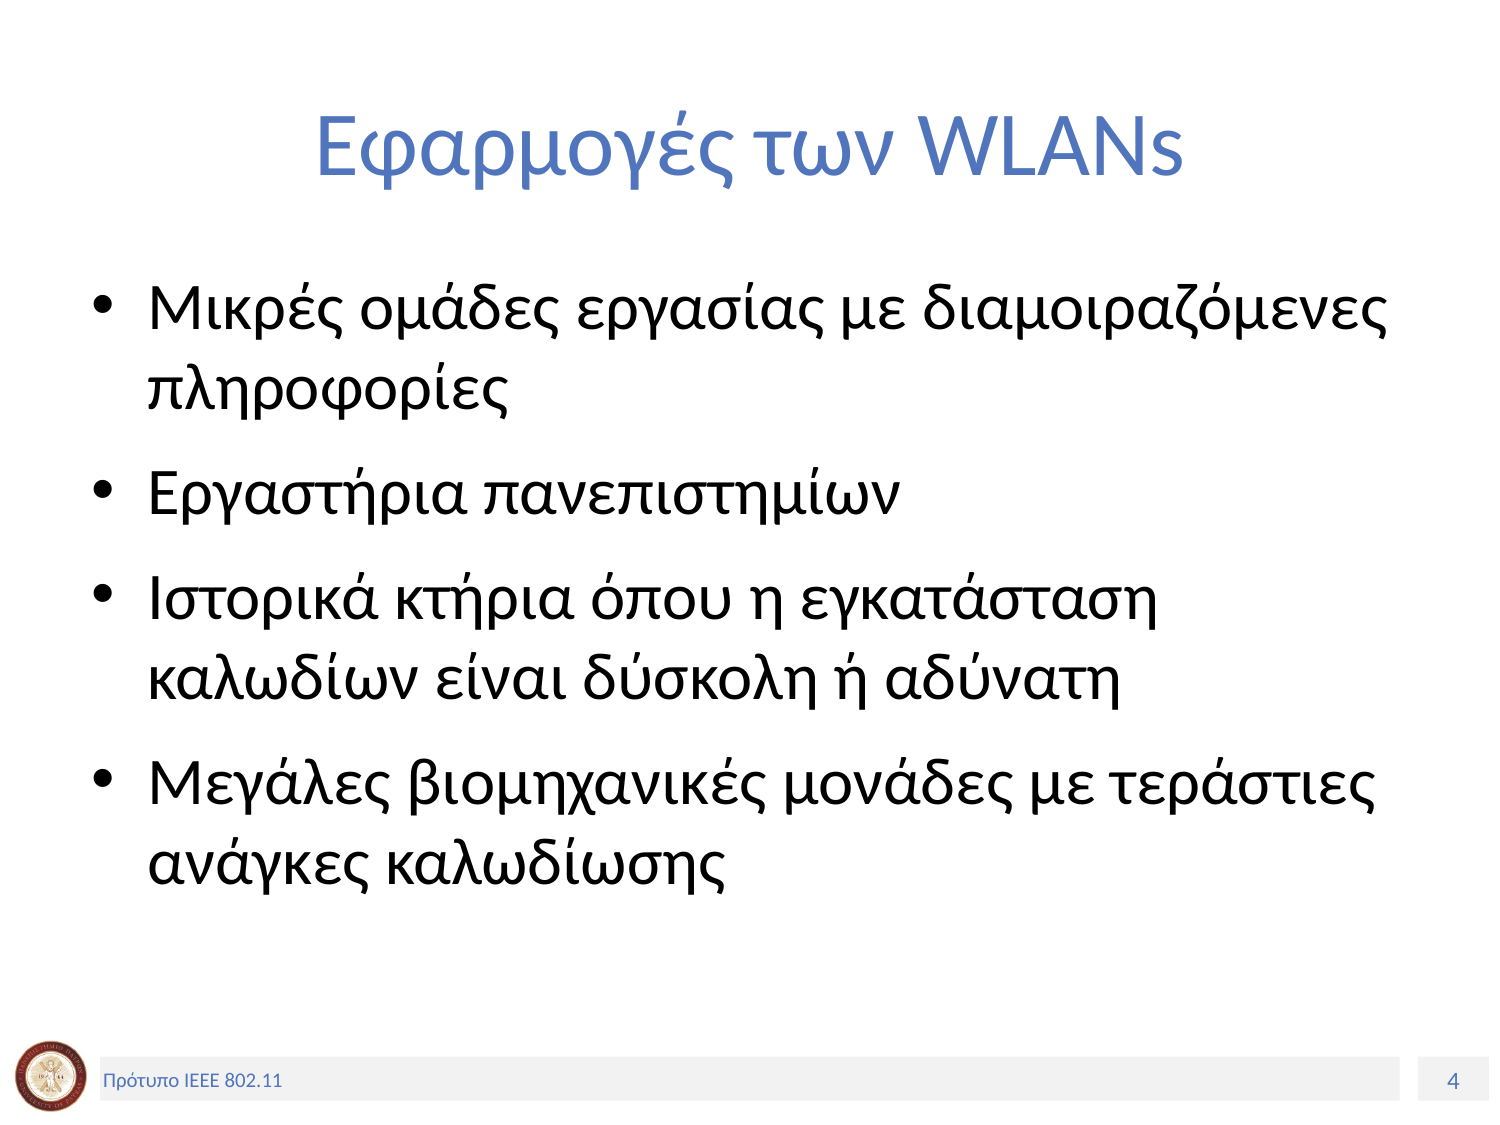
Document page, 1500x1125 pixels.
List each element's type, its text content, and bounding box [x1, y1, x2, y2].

title Εφαρμογές των WLANs [75, 45, 1425, 233]
list Μικρές ομάδες εργασίας με διαμοιραζόμενες πληροφορίες Εργαστήρια πανεπιστημίων Ιστορικά κτήρια όπου η εγκατάσταση καλωδίων είναι δύσκολη ή αδύνατη Μεγάλες βιομηχανικές μονάδες με τεράστιες ανάγκες καλωδίωσης [76, 255, 1427, 998]
picture [1, 1027, 100, 1125]
